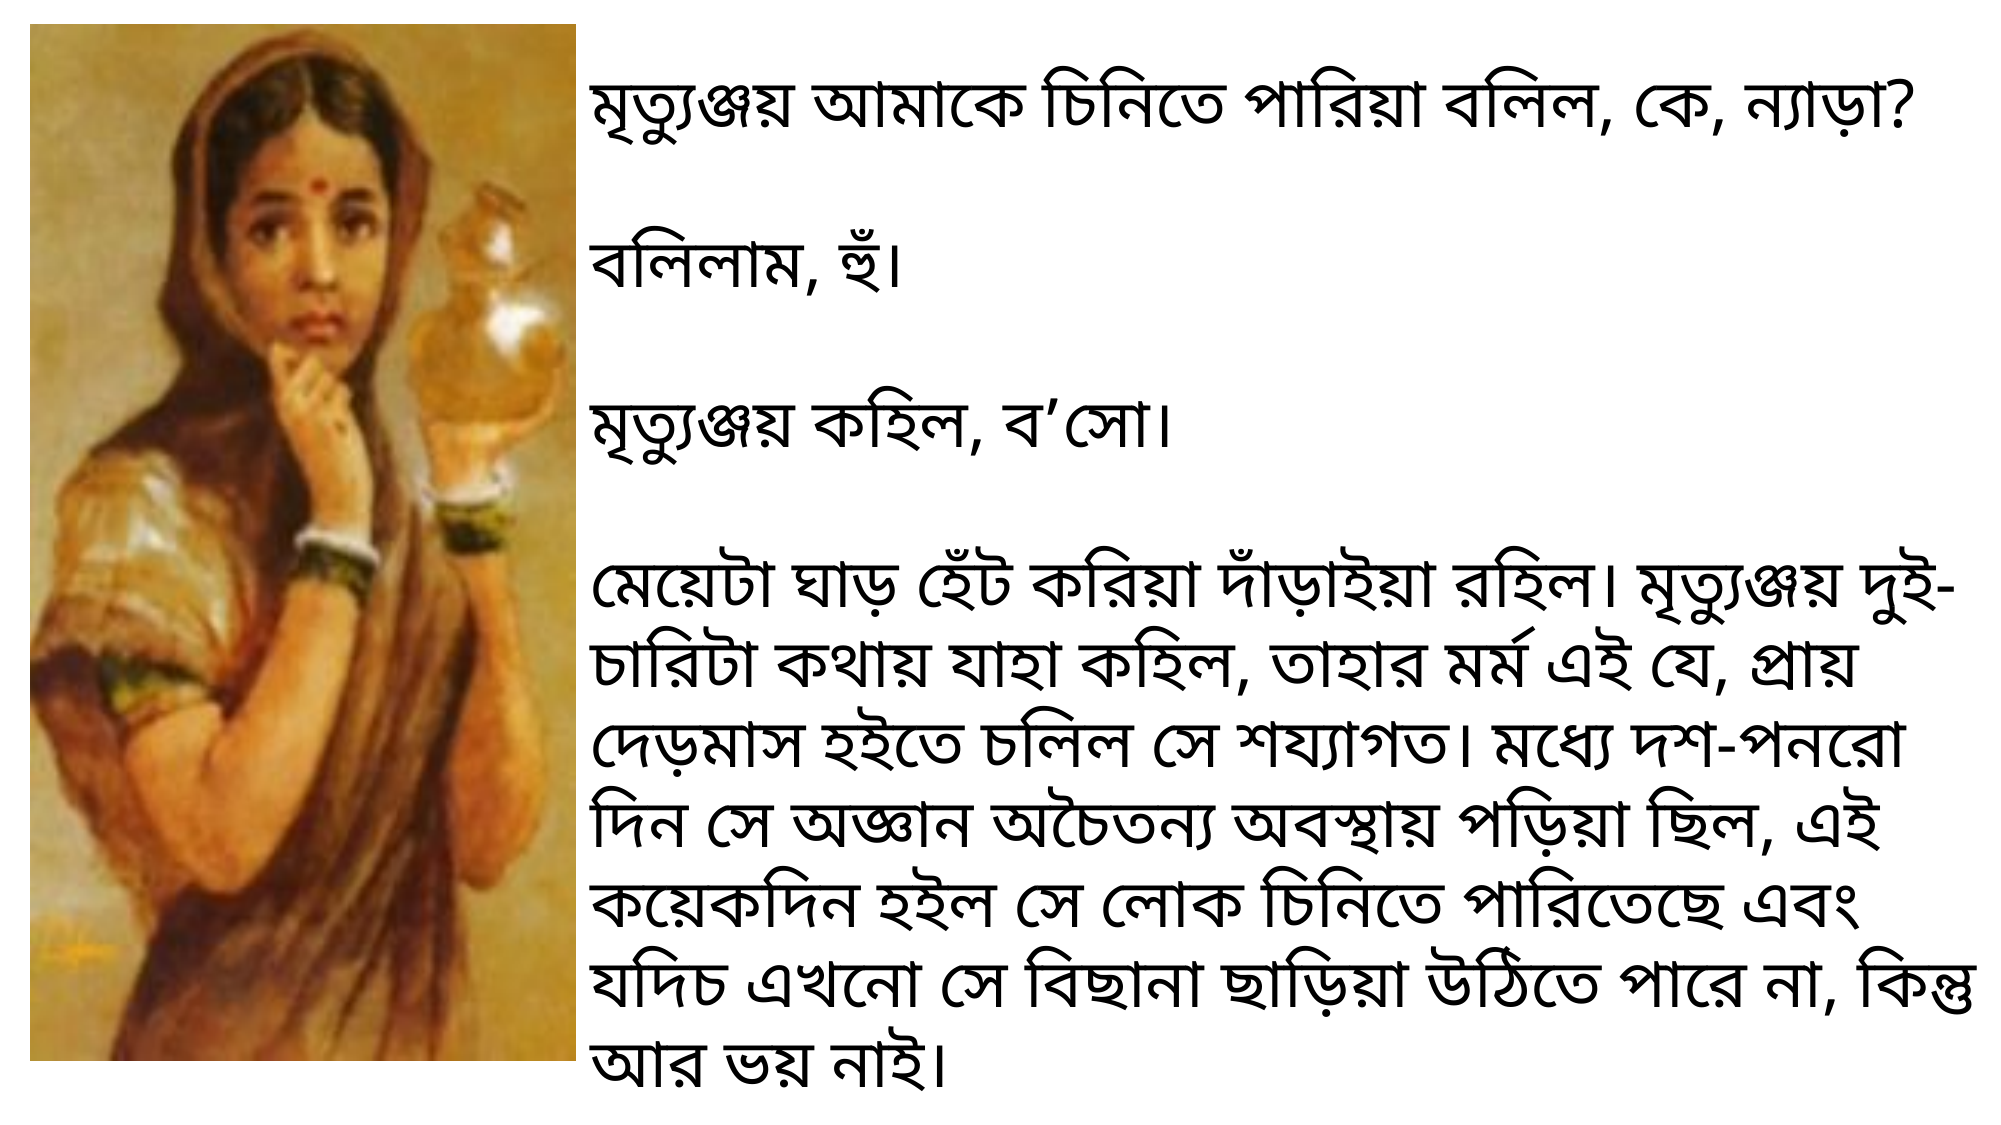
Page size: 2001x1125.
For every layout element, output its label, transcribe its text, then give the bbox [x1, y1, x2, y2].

text_box মৃত্যুঞ্জয় আমাকে চিনিতে পারিয়া বলিল, কে, ন্যাড়া? বলিলাম, হুঁ। মৃত্যুঞ্জয় কহিল, ব’সো। মেয়েটা ঘাড় হেঁট করিয়া দাঁড়াইয়া রহিল। মৃত্যুঞ্জয় দুই-চারিটা কথায় যাহা কহিল, তাহার মর্ম এই যে, প্রায় দেড়মাস হইতে চলিল সে শয্যাগত। মধ্যে দশ-পনরো দিন সে অজ্ঞান অচৈতন্য অবস্থায় পড়িয়া ছিল, এই কয়েকদিন হইল সে লোক চিনিতে পারিতেছে এবং যদিচ এখনো সে বিছানা ছাড়িয়া উঠিতে পারে না, কিন্তু আর ভয় নাই। [575, 53, 2000, 1125]
picture [30, 24, 576, 1061]
